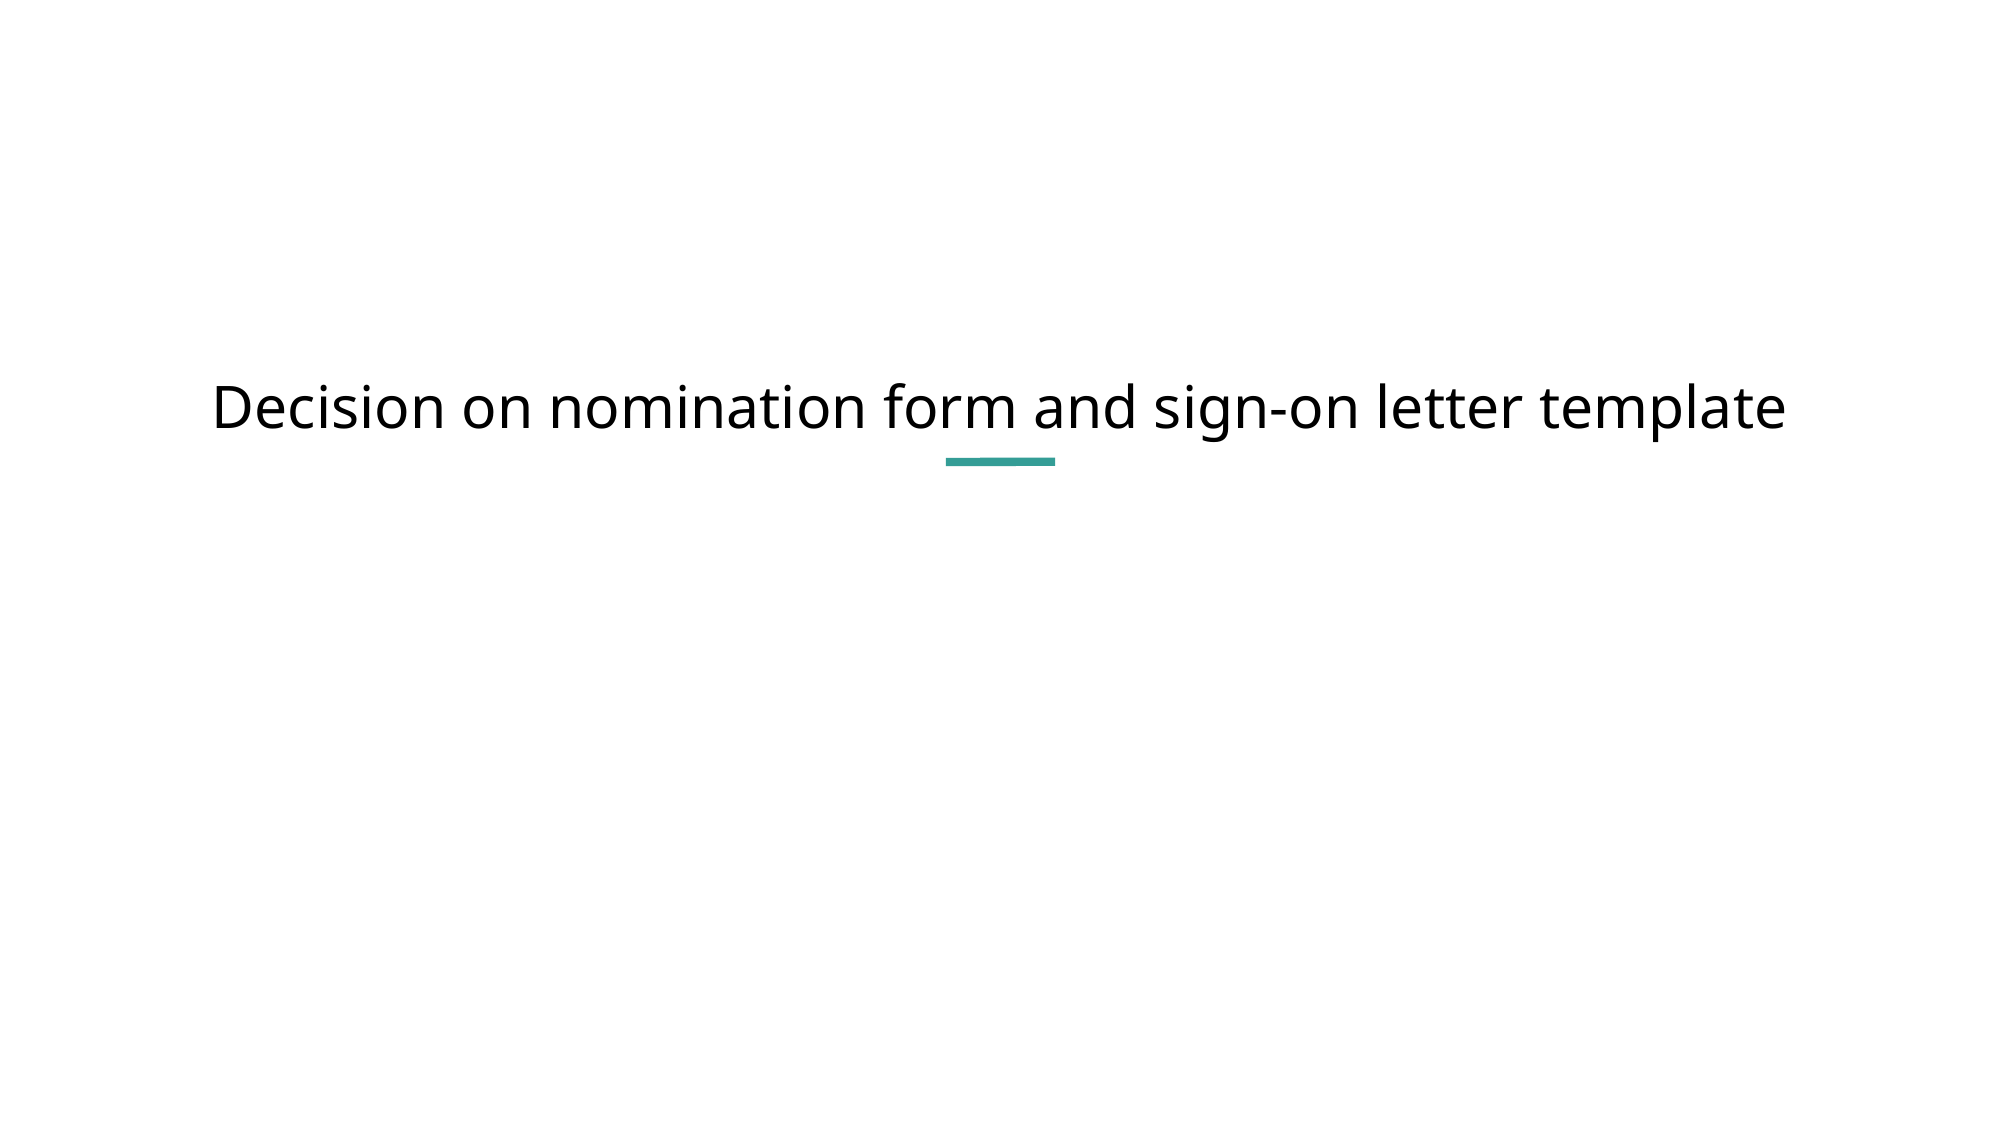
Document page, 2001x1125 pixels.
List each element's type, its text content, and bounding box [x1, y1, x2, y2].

title Decision on nomination form and sign-on letter template [0, 370, 2000, 449]
